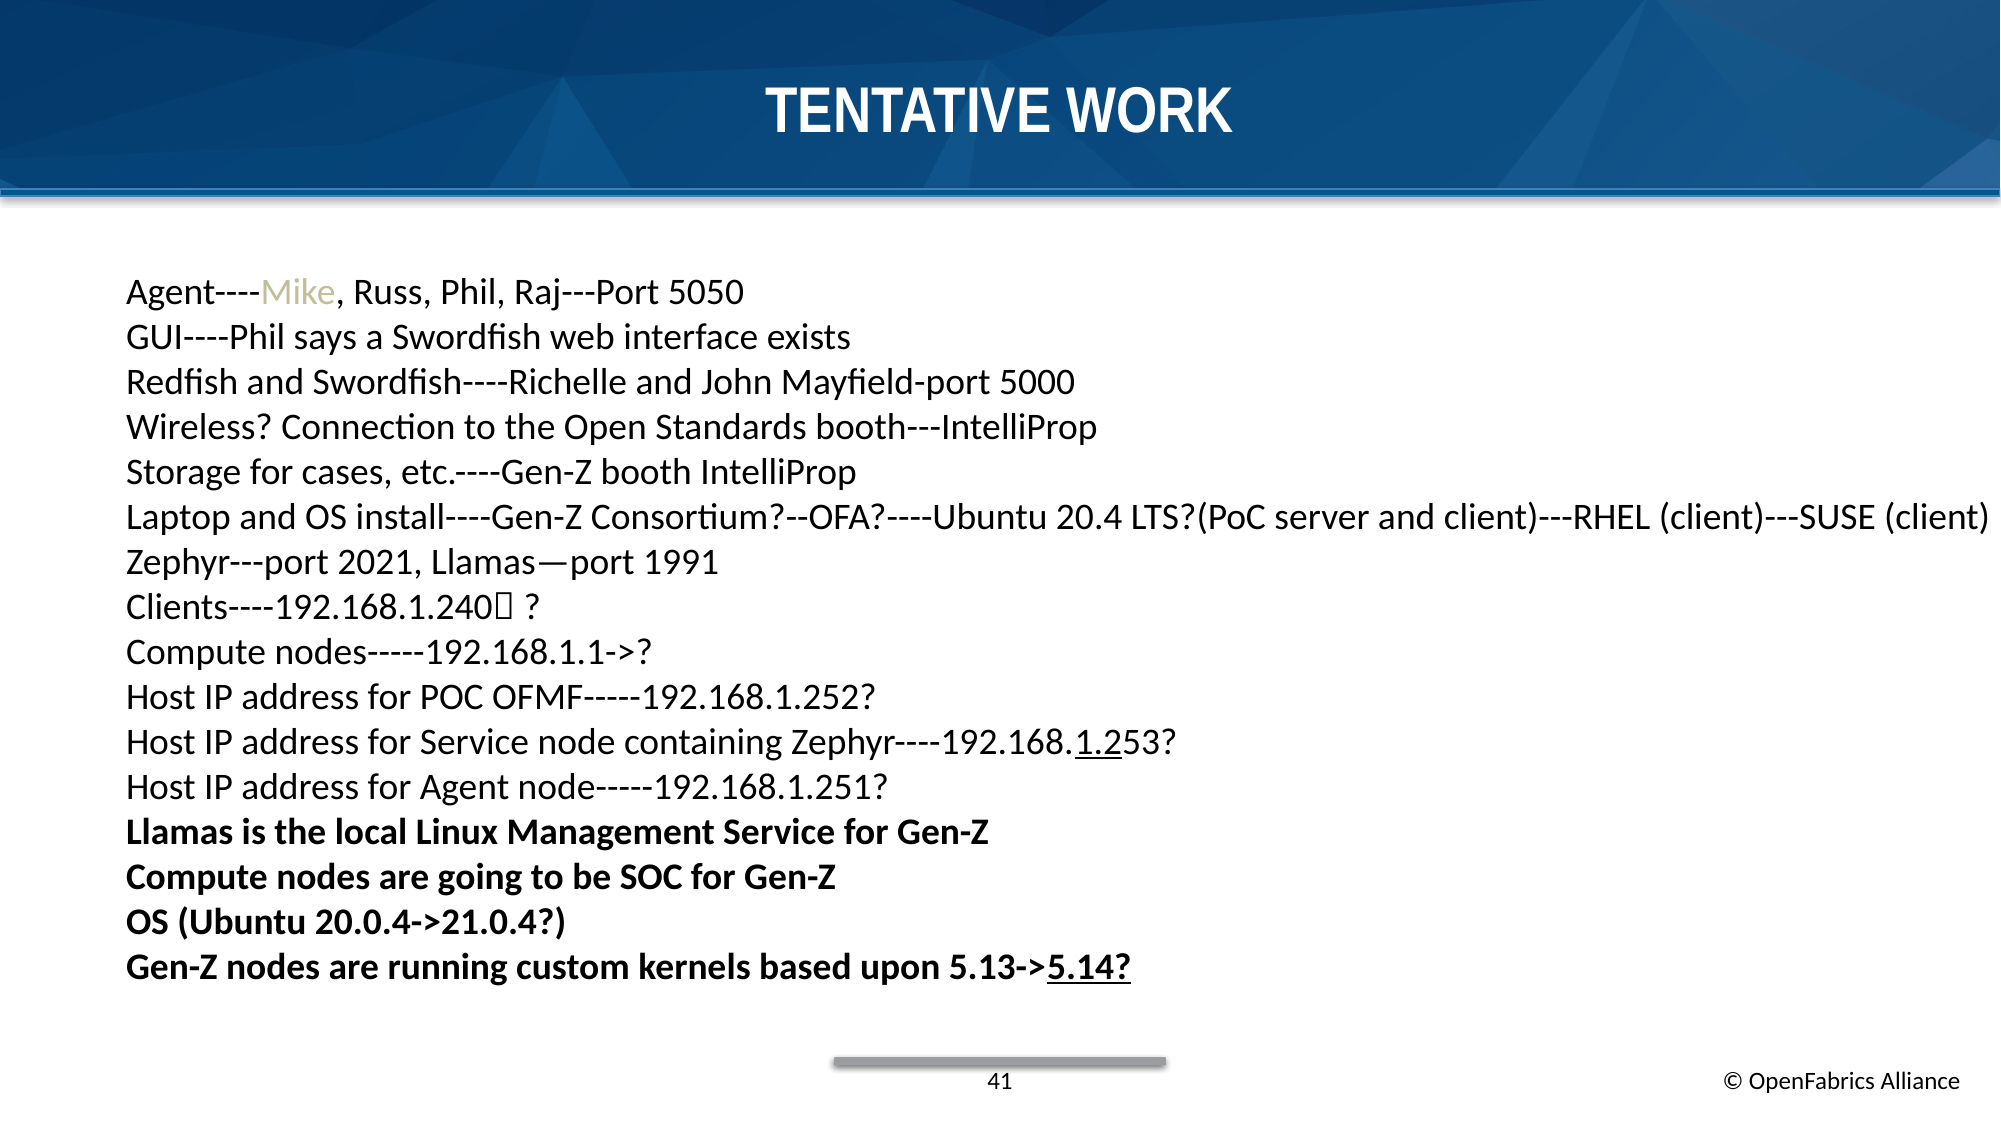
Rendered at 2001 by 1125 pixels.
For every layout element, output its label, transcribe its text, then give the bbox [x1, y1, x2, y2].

title Tentative Work [99, 72, 1900, 142]
text_box Agent----Mike, Russ, Phil, Raj---Port 5050 GUI----Phil says a Swordfish web interface exists Redfish and Swordfish----Richelle and John Mayfield-port 5000 Wireless? Connection to the Open Standards booth---IntelliProp Storage for cases, etc.----Gen-Z booth IntelliProp Laptop and OS install----Gen-Z Consortium?--OFA?----Ubuntu 20.4 LTS?(PoC server and client)---RHEL (client)---SUSE (client) Zephyr---port 2021, Llamas—port 1991 Clients----192.168.1.240 ? Compute nodes-----192.168.1.1->? Host IP address for POC OFMF-----192.168.1.252? Host IP address for Service node containing Zephyr----192.168.1.253? Host IP address for Agent node-----192.168.1.251? Llamas is the local Linux Management Service for Gen-Z Compute nodes are going to be SOC for Gen-Z OS (Ubuntu 20.0.4->21.0.4?) Gen-Z nodes are running custom kernels based upon 5.13->5.14? [111, 259, 2000, 995]
picture [0, 0, 2000, 188]
footer © OpenFabrics Alliance [1300, 1050, 1976, 1110]
slide_number 41 [774, 1050, 1225, 1110]
